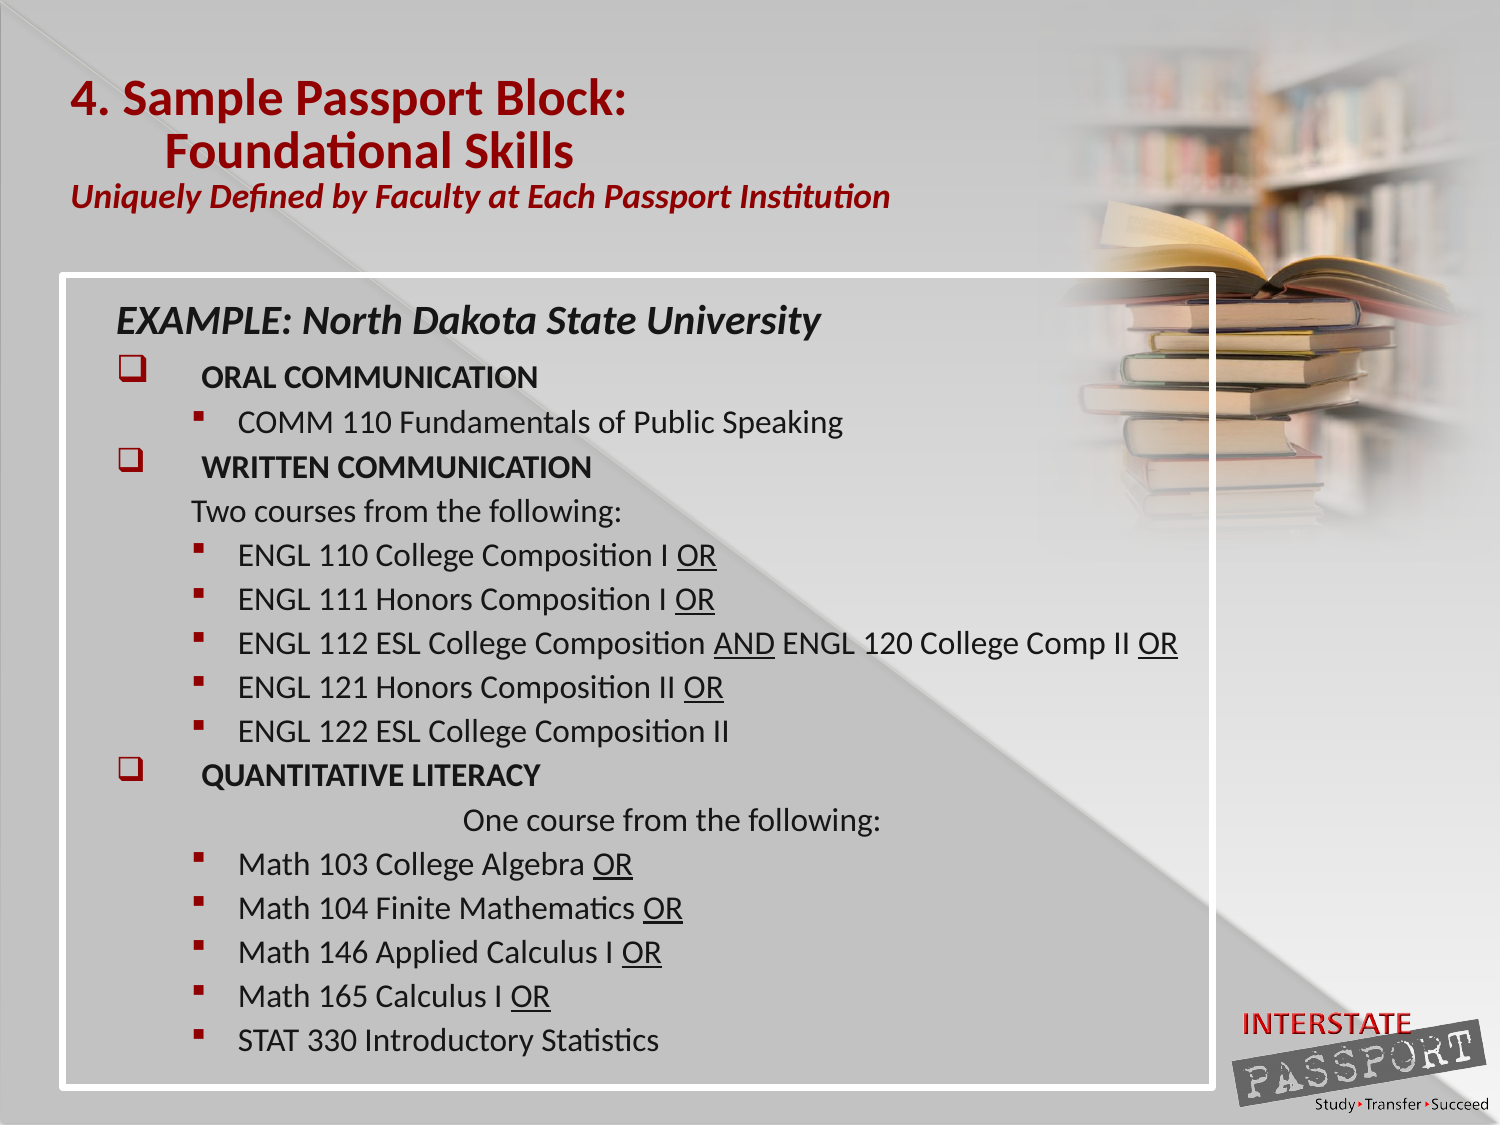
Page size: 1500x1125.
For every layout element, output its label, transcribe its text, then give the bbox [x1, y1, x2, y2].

title 4. Sample Passport Block: Foundational Skills Uniquely Defined by Faculty at Each Passport Institution [0, 68, 1032, 225]
picture [1037, 0, 1500, 563]
picture [1231, 1012, 1488, 1113]
text_box [60, 273, 1214, 1089]
